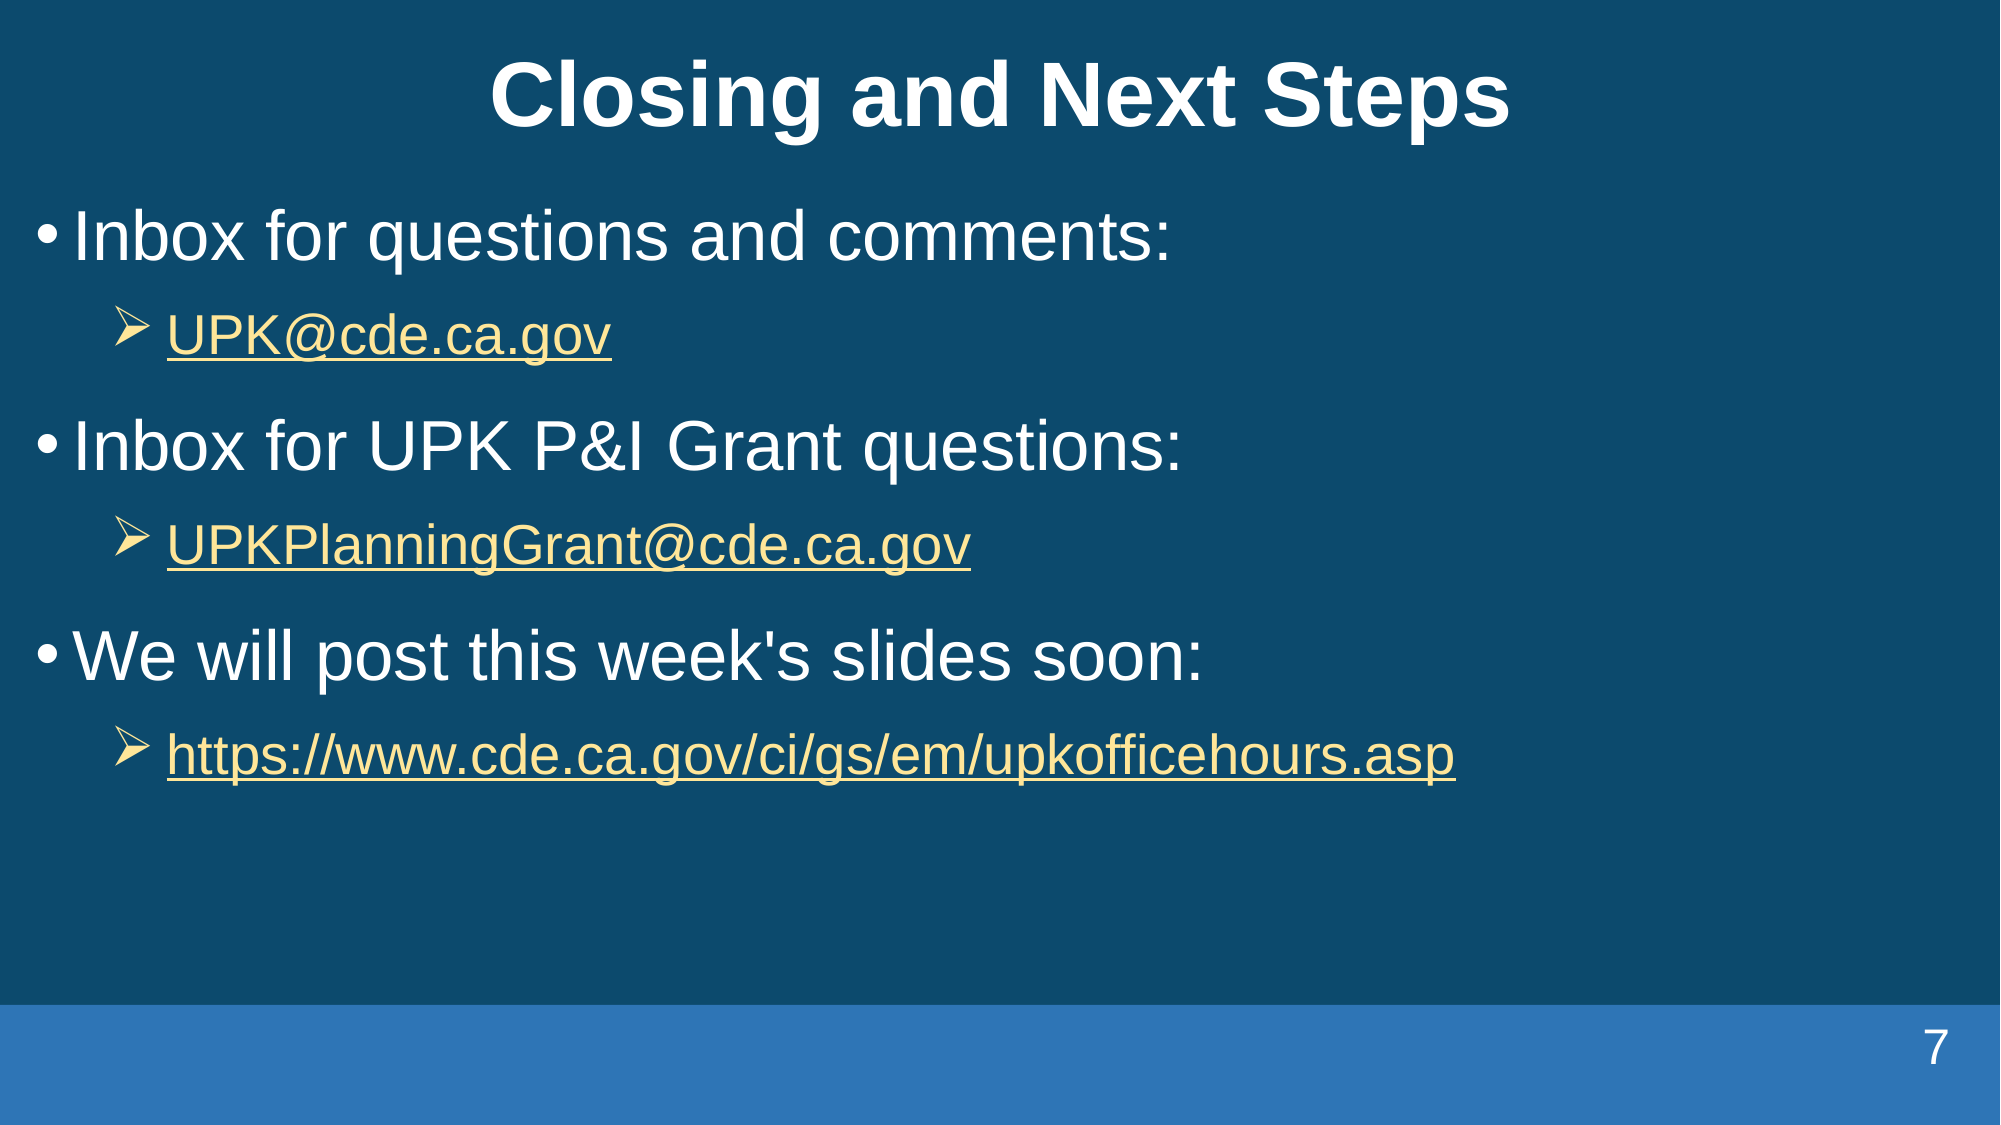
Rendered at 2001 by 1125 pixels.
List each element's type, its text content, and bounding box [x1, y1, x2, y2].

slide_number 7 [1801, 1012, 1950, 1075]
list Inbox for questions and comments: UPK@cde.ca.gov Inbox for UPK P&I Grant questions: UPKPlanningGrant@cde.ca.gov We will post this week's slides soon: https://www.cde.ca.gov/ci/gs/em/upkofficehours.asp [20, 191, 1971, 1015]
title Closing and Next Steps [26, 0, 1977, 206]
